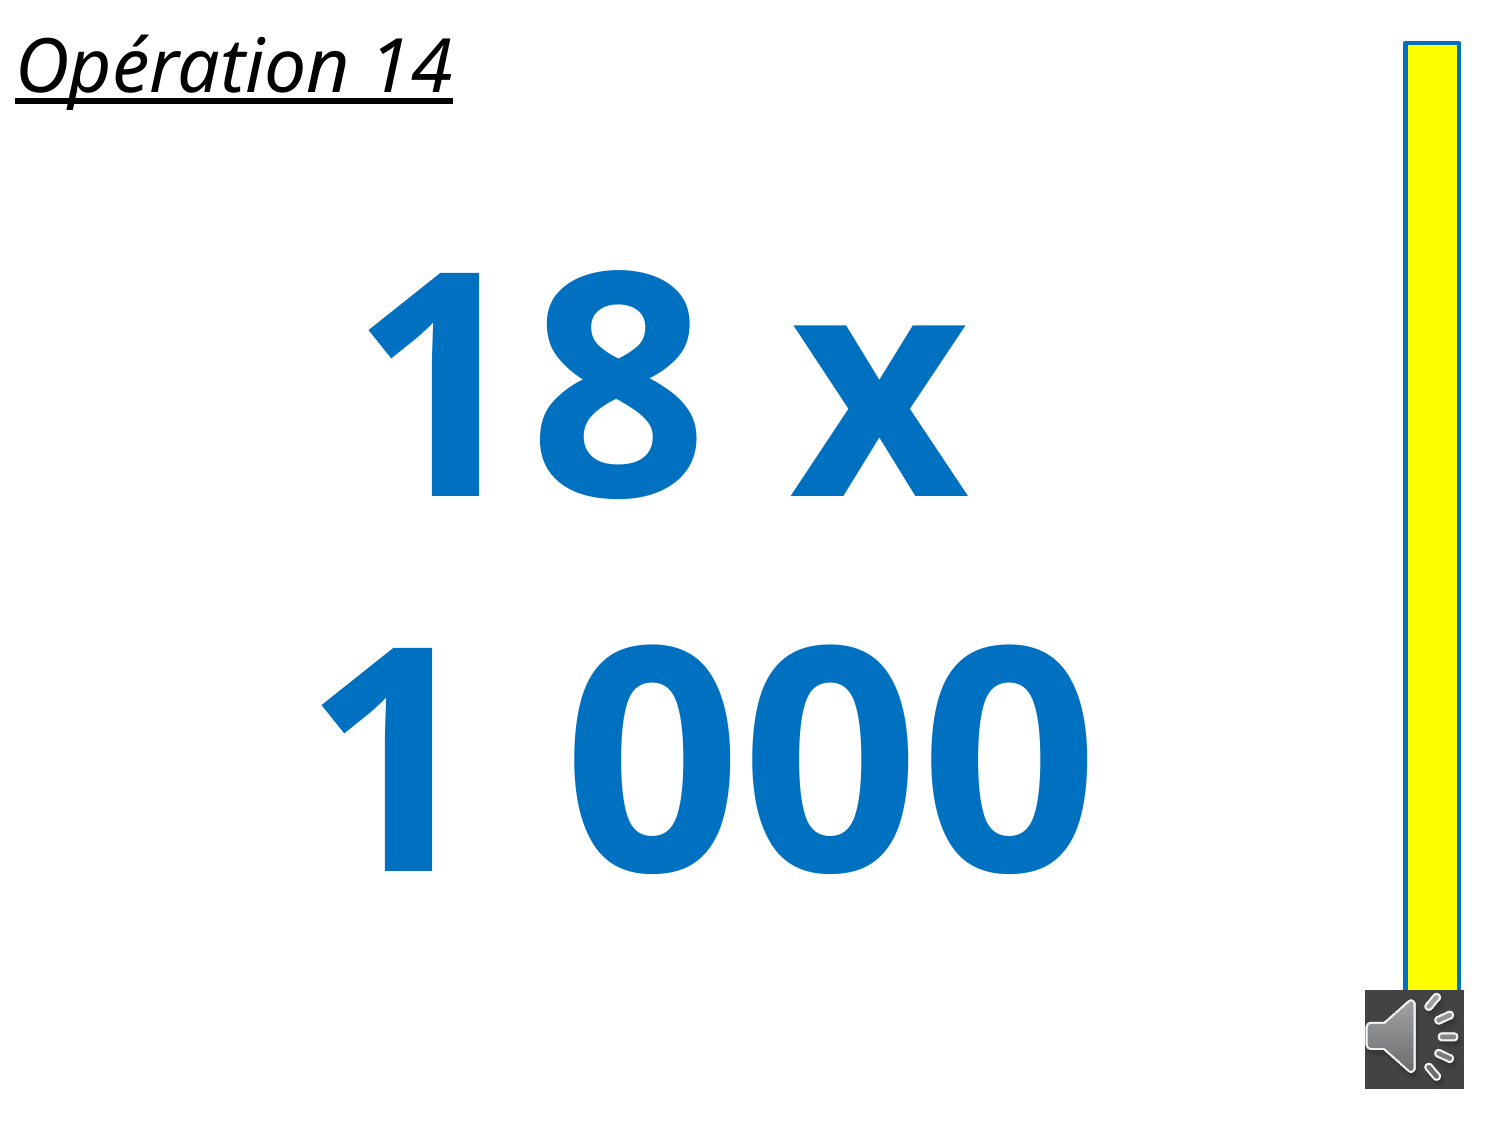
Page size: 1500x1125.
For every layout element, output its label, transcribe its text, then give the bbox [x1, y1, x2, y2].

text_box [1403, 41, 1461, 987]
picture [1364, 989, 1465, 1090]
title Opération 14 [0, 0, 502, 126]
text_box 18 x 1 000 [0, 176, 1403, 941]
